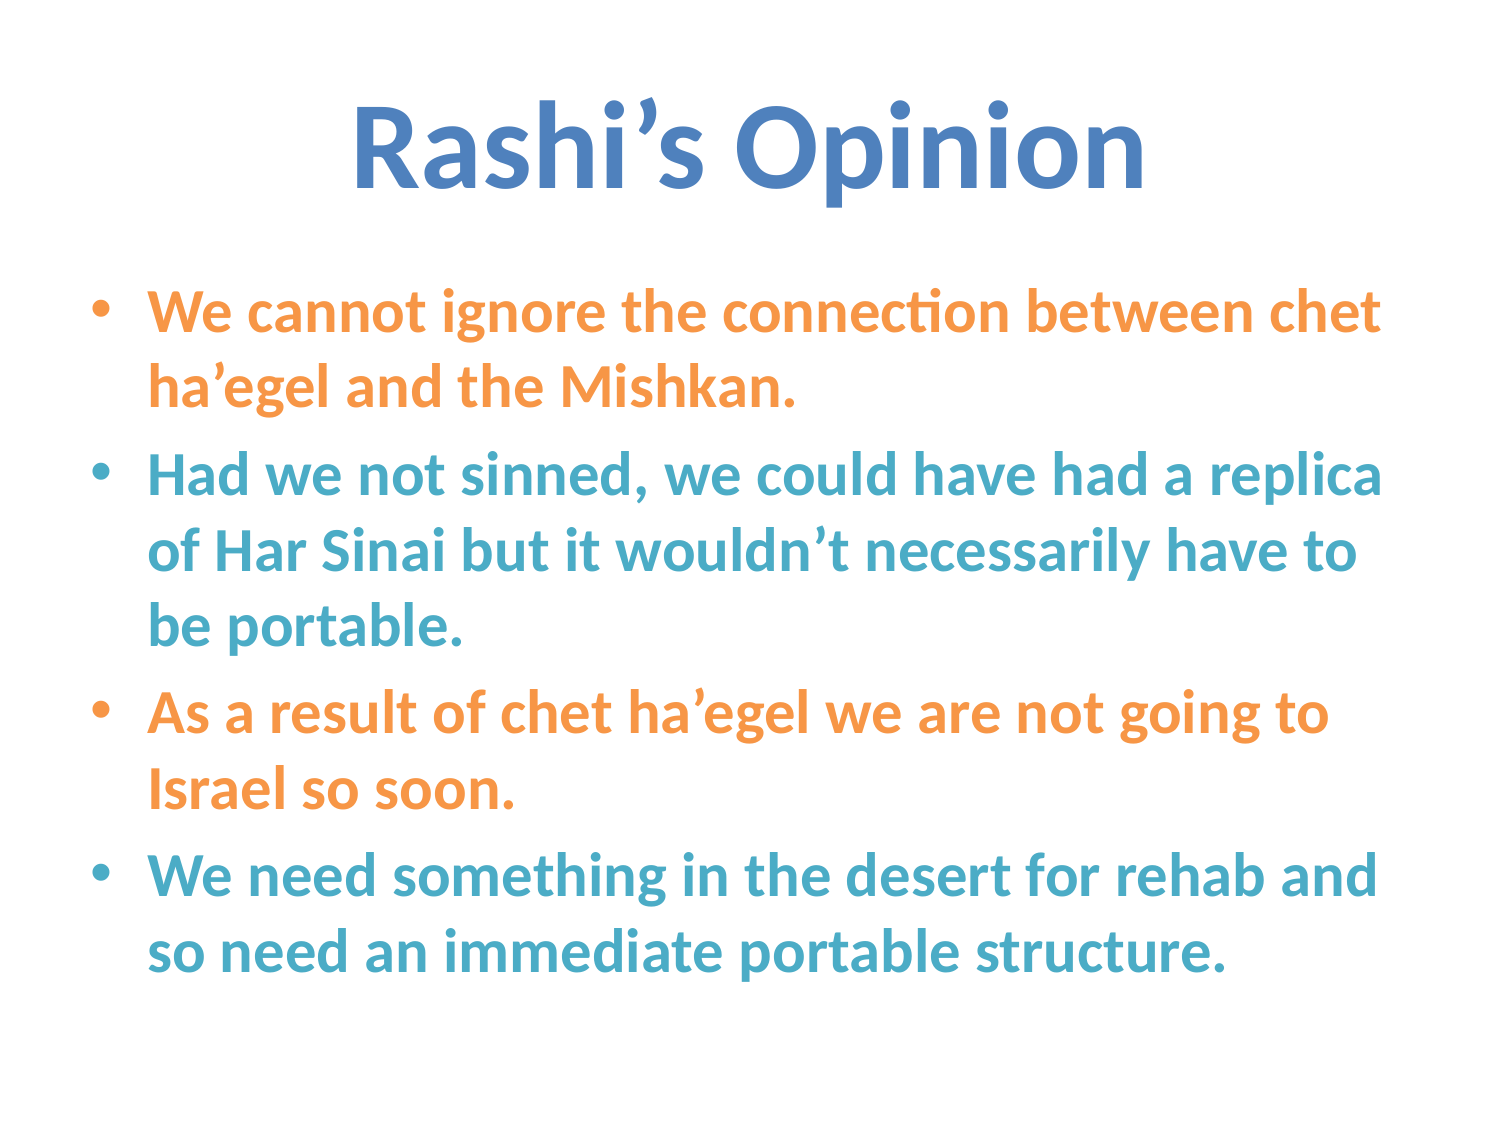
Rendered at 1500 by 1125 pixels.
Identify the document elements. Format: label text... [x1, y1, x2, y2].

title Rashi’s Opinion [75, 45, 1425, 233]
list We cannot ignore the connection between chet ha’egel and the Mishkan. Had we not sinned, we could have had a replica of Har Sinai but it wouldn’t necessarily have to be portable. As a result of chet ha’egel we are not going to Israel so soon. We need something in the desert for rehab and so need an immediate portable structure. [75, 262, 1425, 1005]
